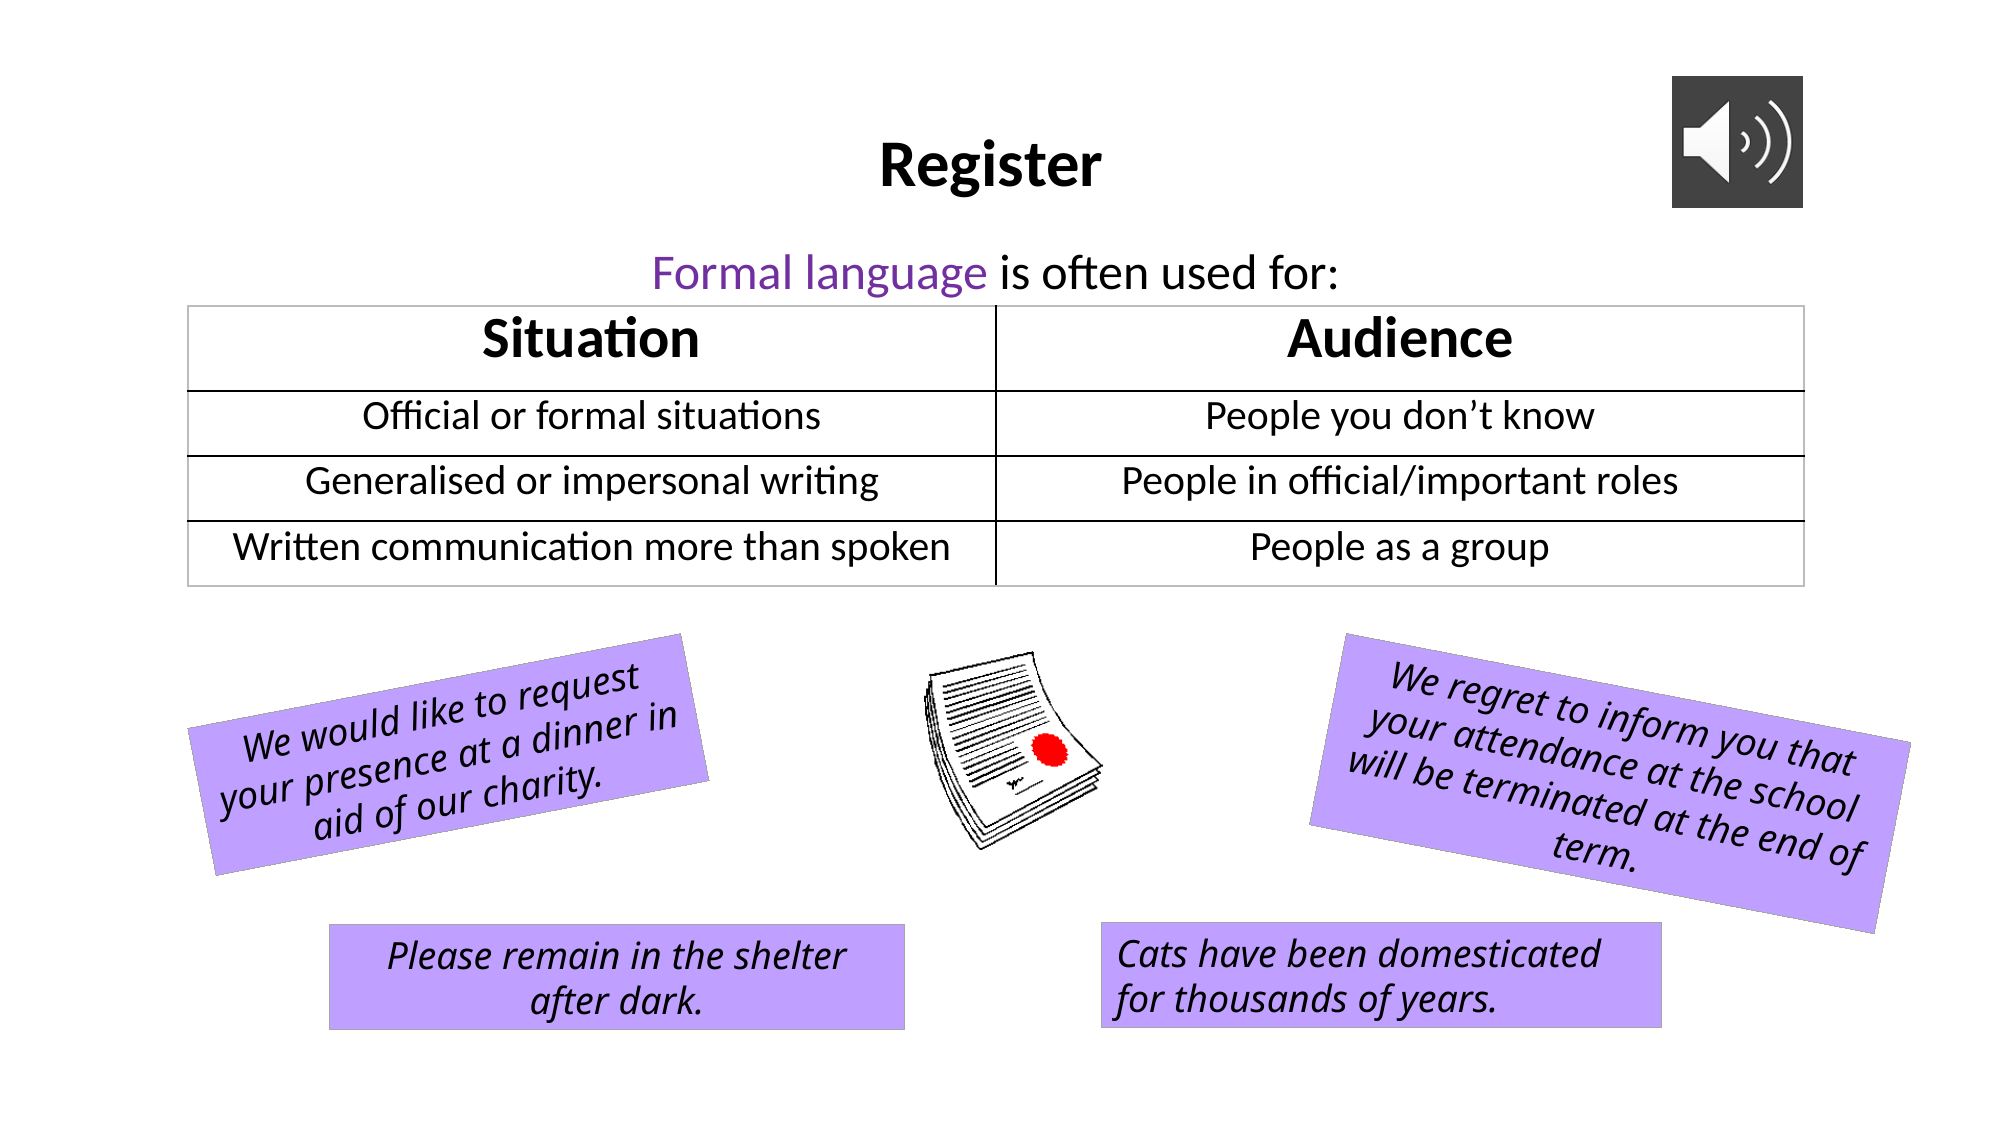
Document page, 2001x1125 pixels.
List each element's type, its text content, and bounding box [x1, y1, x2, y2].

text_box Cats have been domesticated for thousands of years. [1101, 922, 1662, 1028]
table_header Situation [189, 307, 995, 390]
text_box We would like to request your presence at a dinner in aid of our charity. [187, 633, 710, 876]
table_cell People you don’t know [997, 392, 1803, 455]
picture [924, 651, 1103, 850]
picture [1670, 75, 1805, 209]
table_header Audience [997, 307, 1803, 390]
table_cell Generalised or impersonal writing [189, 457, 995, 520]
table_cell People in official/important roles [997, 457, 1803, 520]
text_box Please remain in the shelter after dark. [329, 924, 905, 1030]
table_cell Written communication more than spoken [189, 522, 995, 585]
text_box Register [865, 111, 1128, 207]
text_box Formal language is often used for: [617, 202, 1375, 305]
table_cell Official or formal situations [189, 392, 995, 455]
table_cell People as a group [997, 522, 1803, 585]
text_box We regret to inform you that your attendance at the school will be terminated at the end of term. [1309, 633, 1911, 934]
